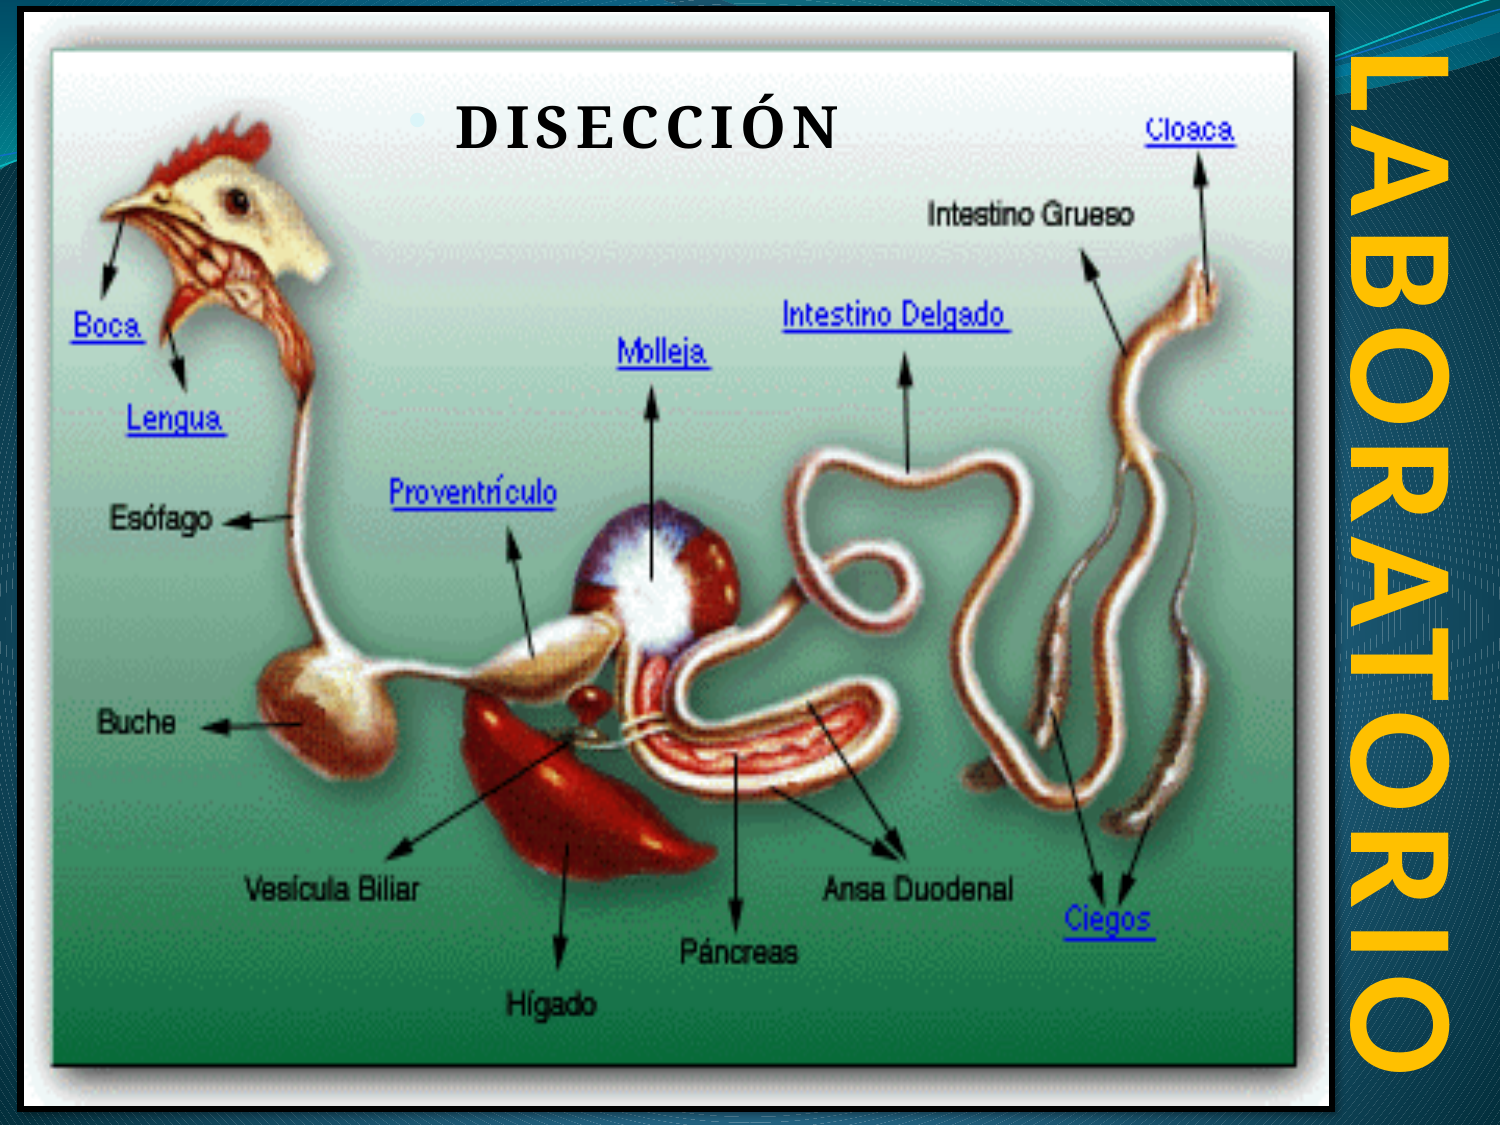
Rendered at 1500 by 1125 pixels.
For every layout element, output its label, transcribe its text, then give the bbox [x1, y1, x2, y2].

picture [23, 12, 1330, 1107]
text_box laboratorio [1328, 0, 1495, 1125]
